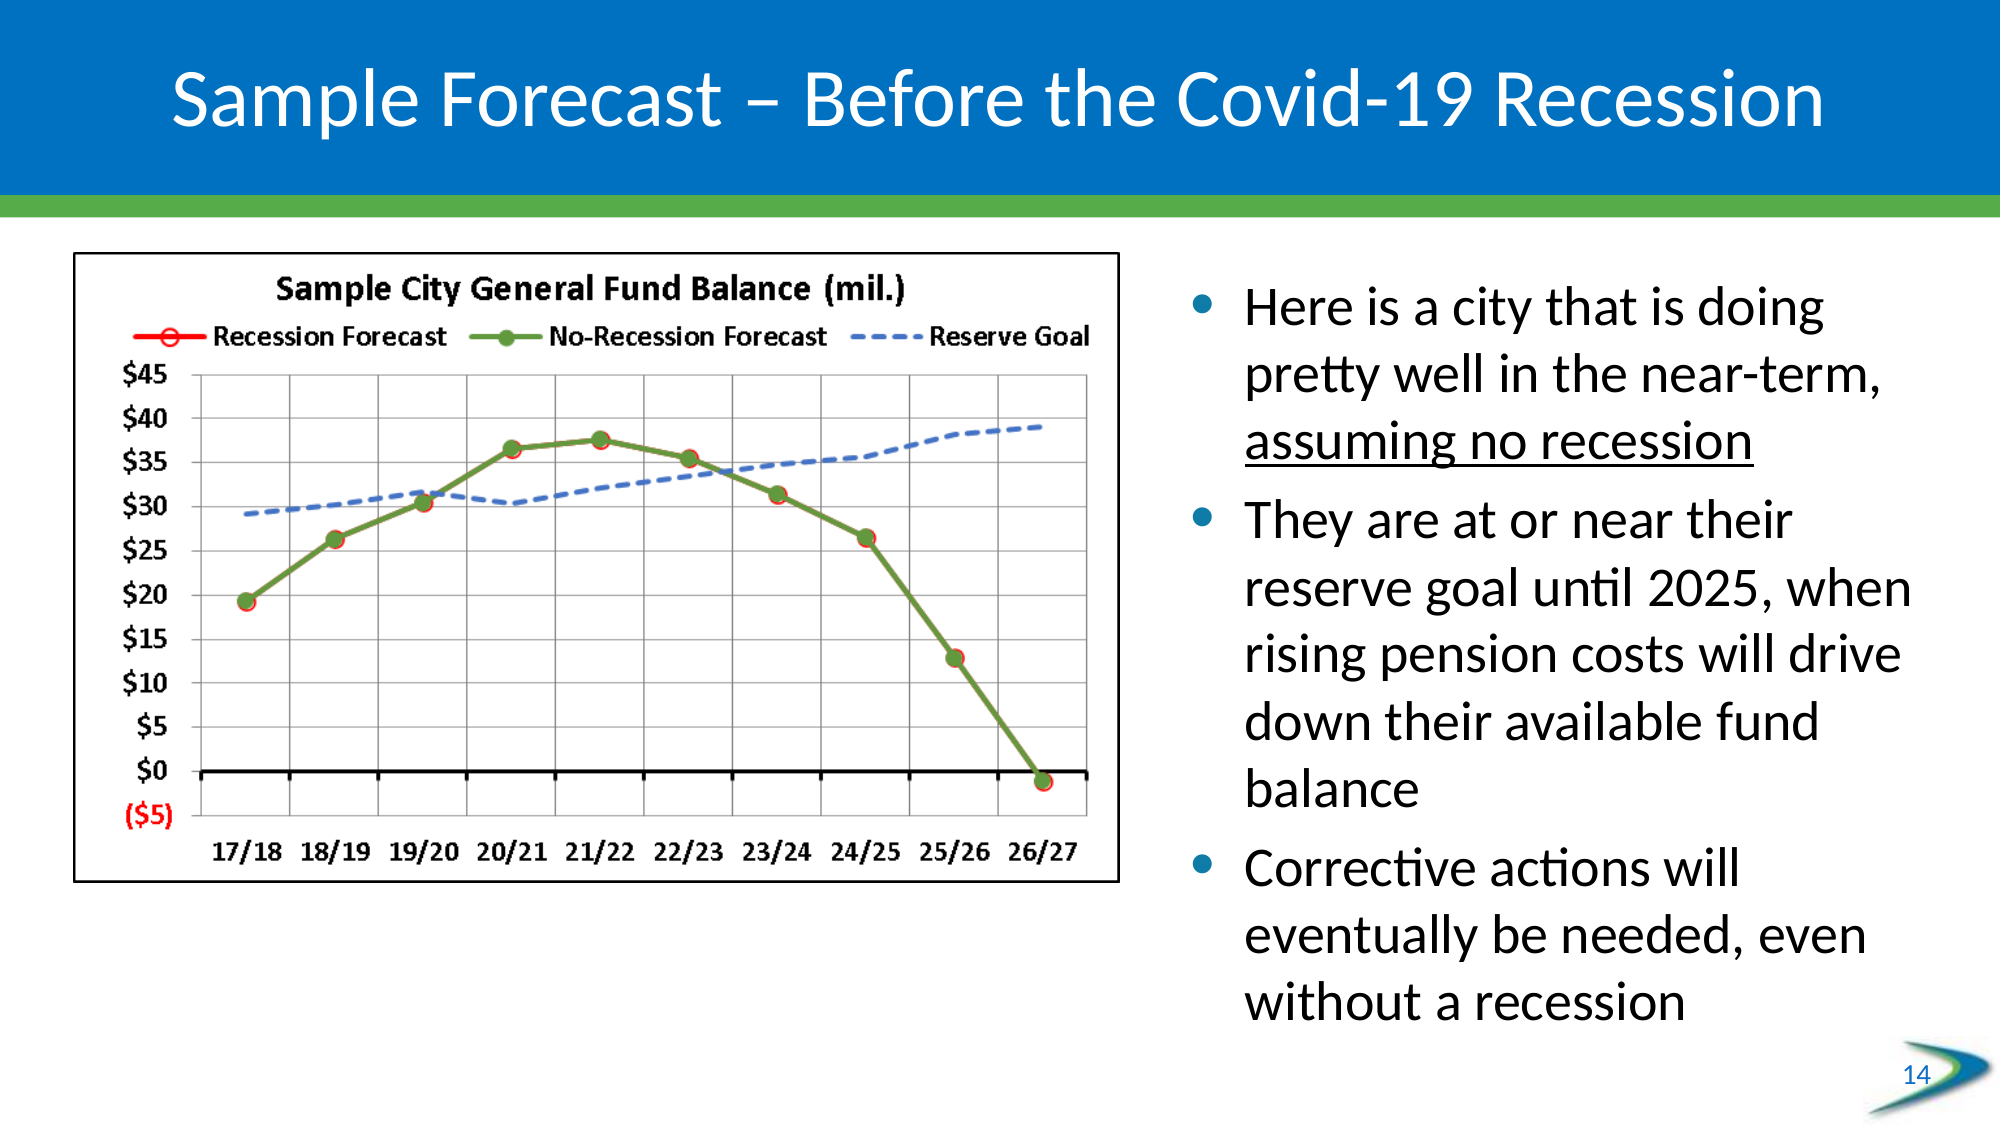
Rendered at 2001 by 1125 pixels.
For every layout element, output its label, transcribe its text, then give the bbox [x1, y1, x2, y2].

picture [73, 252, 1120, 883]
list Here is a city that is doing pretty well in the near-term, assuming no recession They are at or near their reserve goal until 2025, when rising pension costs will drive down their available fund balance Corrective actions will eventually be needed, even without a recession [1175, 262, 1945, 1043]
picture [1863, 1036, 2000, 1125]
title Sample Forecast – Before the Covid-19 Recession [0, 0, 2000, 195]
slide_number 14 [1841, 1042, 1992, 1103]
